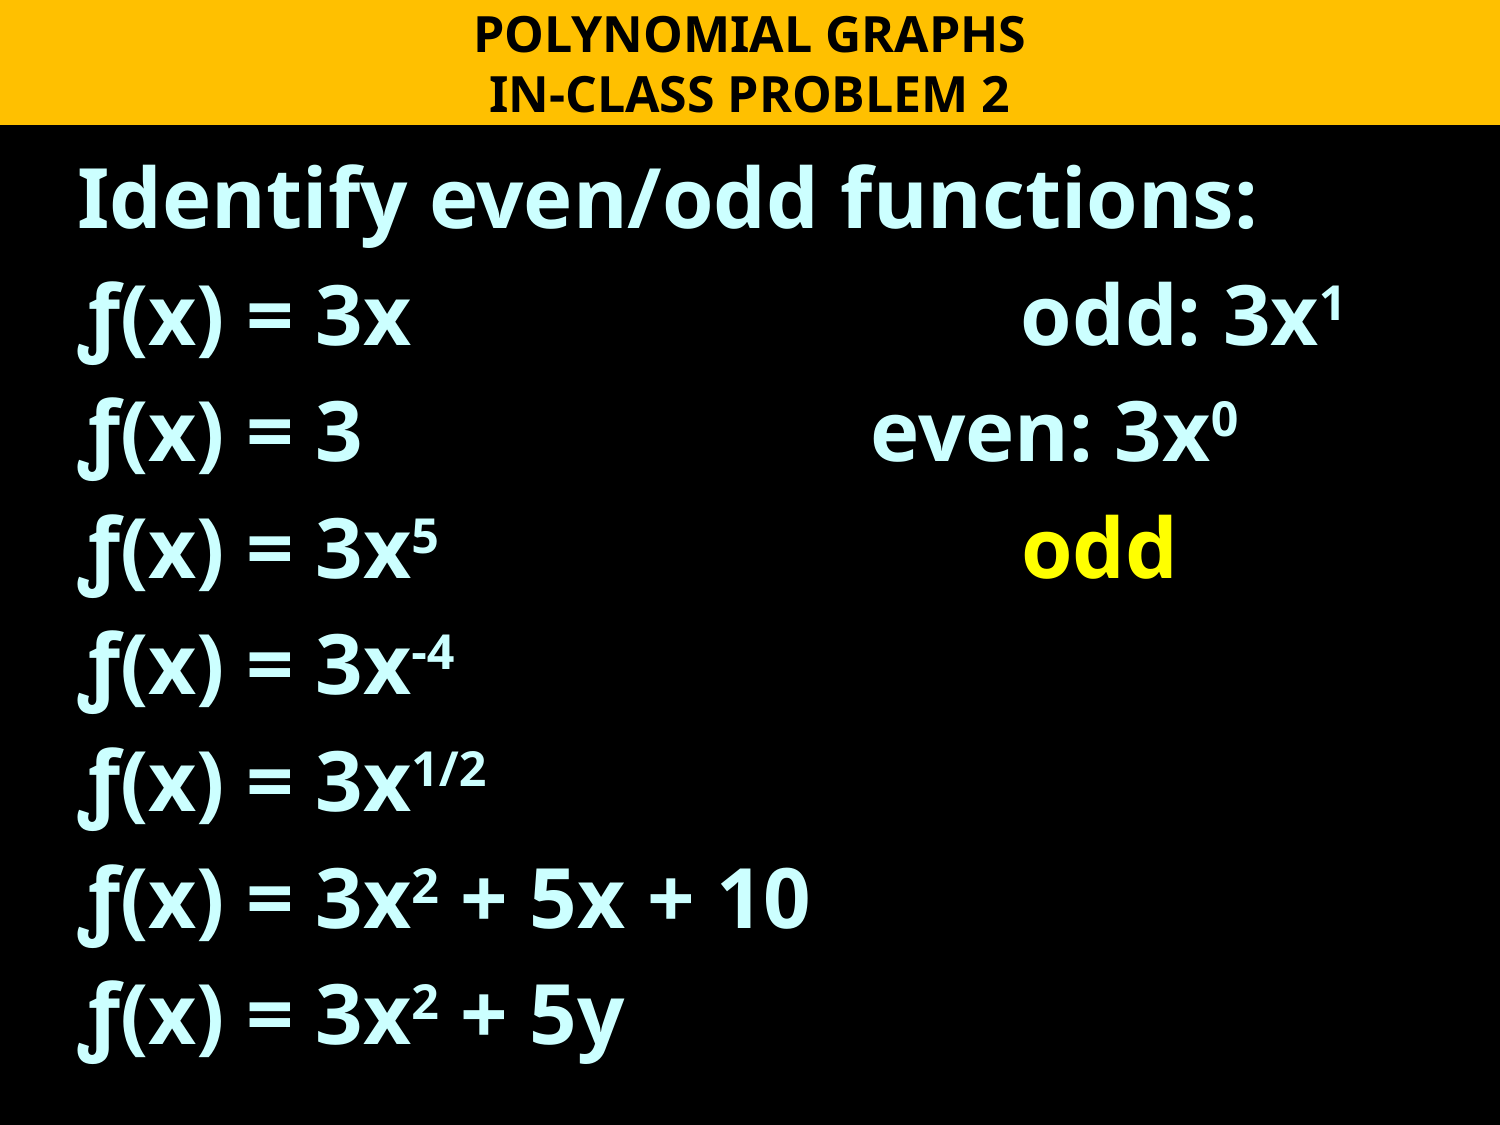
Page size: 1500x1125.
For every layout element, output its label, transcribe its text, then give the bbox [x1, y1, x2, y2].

list Identify even/odd functions: ƒ(x) = 3x odd: 3x1 ƒ(x) = 3 even: 3x0 ƒ(x) = 3x5 odd ƒ(x) = 3x-4 ƒ(x) = 3x1/2 ƒ(x) = 3x2 + 5x + 10 ƒ(x) = 3x2 + 5y [62, 137, 1500, 1063]
text_box POLYNOMIAL GRAPHS IN-CLASS PROBLEM 2 [0, 0, 1500, 125]
